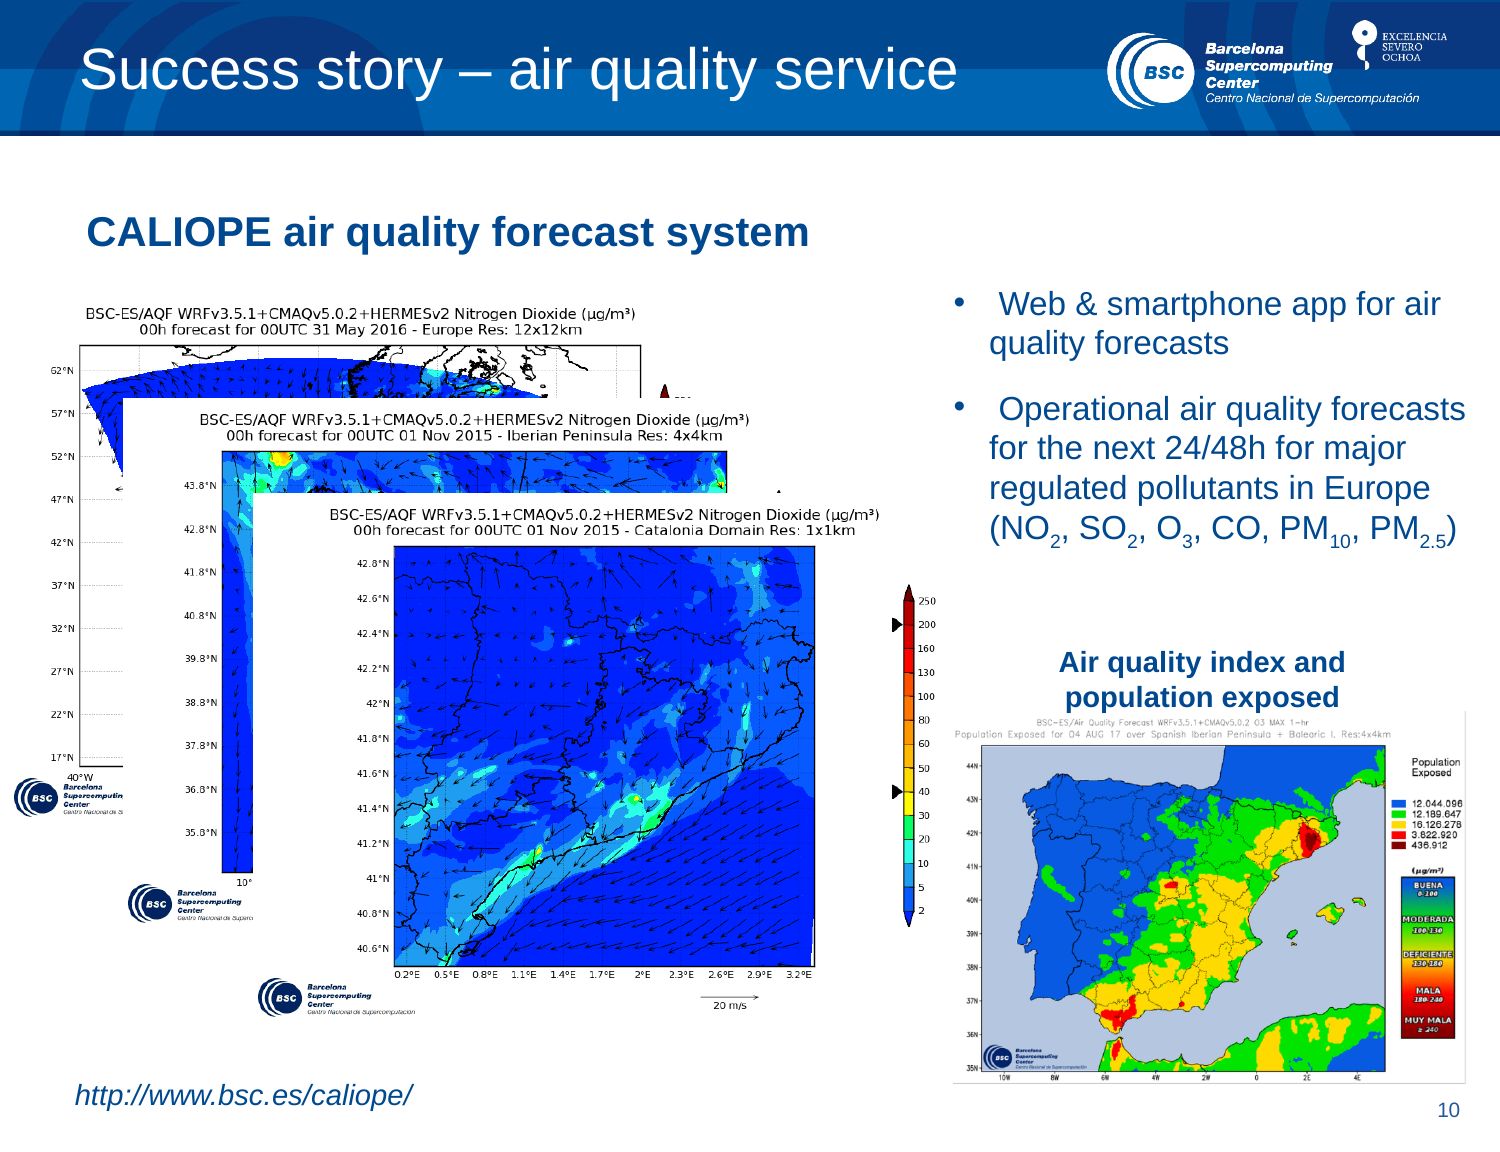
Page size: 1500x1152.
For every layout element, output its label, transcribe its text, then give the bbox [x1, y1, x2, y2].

text_box Web & smartphone app for air quality forecasts Operational air quality forecasts for the next 24/48h for major regulated pollutants in Europe (NO2, SO2, O3, CO, PM10, PM2.5) [938, 274, 1500, 560]
picture [0, 0, 1500, 136]
text_box http://www.bsc.es/caliope/ [59, 1068, 434, 1119]
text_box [953, 635, 1493, 1107]
title Success story – air quality service [65, 23, 1081, 138]
text_box CALIOPE air quality forecast system [71, 197, 837, 263]
picture [8, 291, 955, 1019]
